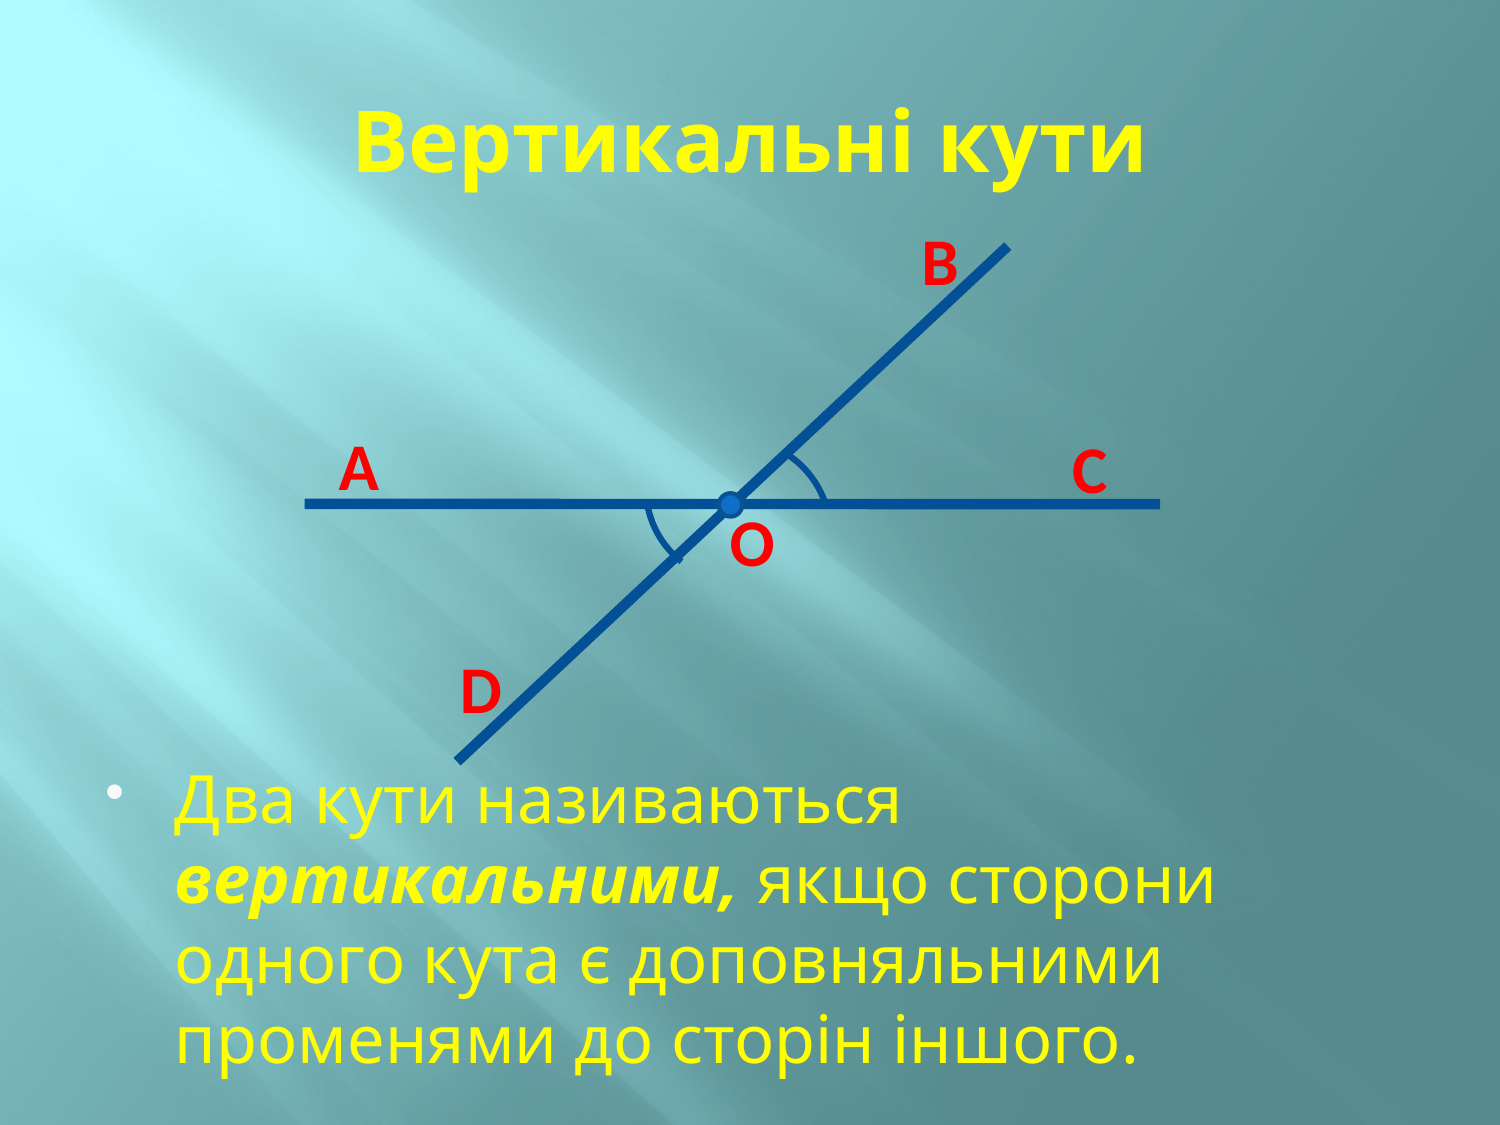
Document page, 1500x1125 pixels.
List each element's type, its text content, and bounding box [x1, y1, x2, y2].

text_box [304, 210, 1161, 762]
title Вертикальні кути [75, 45, 1425, 233]
list Два кути називаються вертикальними, якщо сторони одного кута є доповняльними променями до сторін іншого. [70, 750, 1454, 1015]
